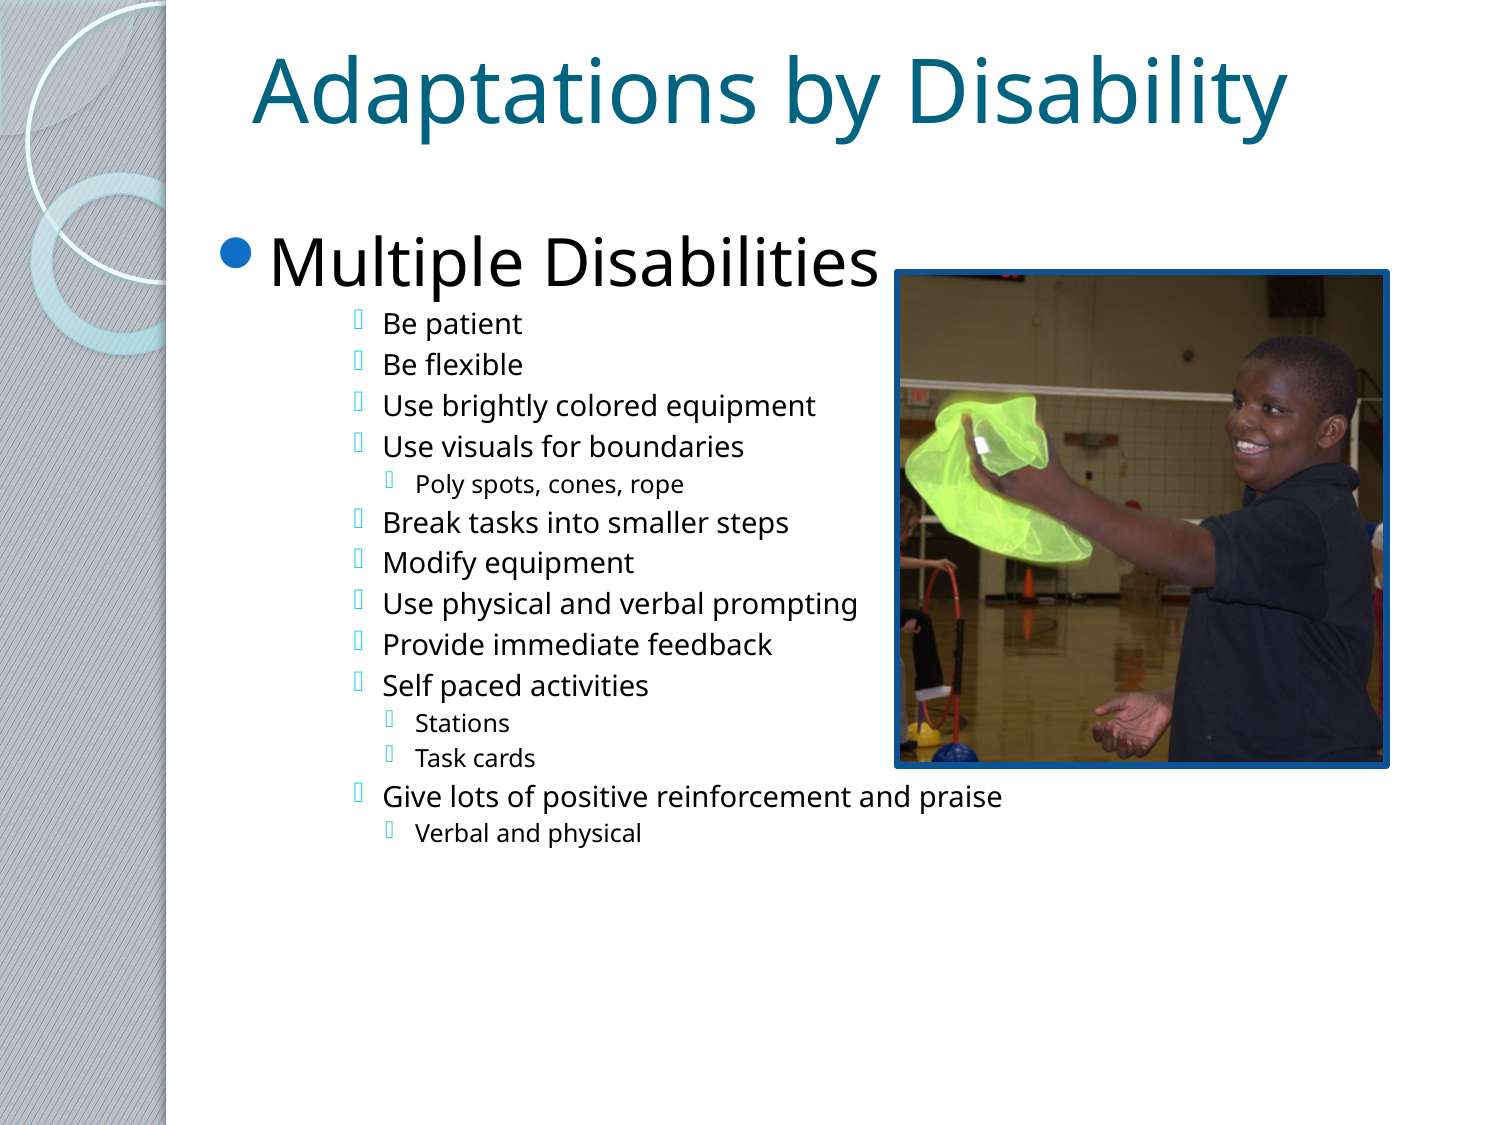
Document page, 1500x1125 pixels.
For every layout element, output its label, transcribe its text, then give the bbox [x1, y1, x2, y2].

picture [899, 274, 1384, 763]
title Adaptations by Disability [237, 24, 1468, 150]
list Multiple Disabilities Be patient Be flexible Use brightly colored equipment Use visuals for boundaries Poly spots, cones, rope Break tasks into smaller steps Modify equipment Use physical and verbal prompting Provide immediate feedback Self paced activities Stations Task cards Give lots of positive reinforcement and praise Verbal and physical [187, 212, 1438, 938]
